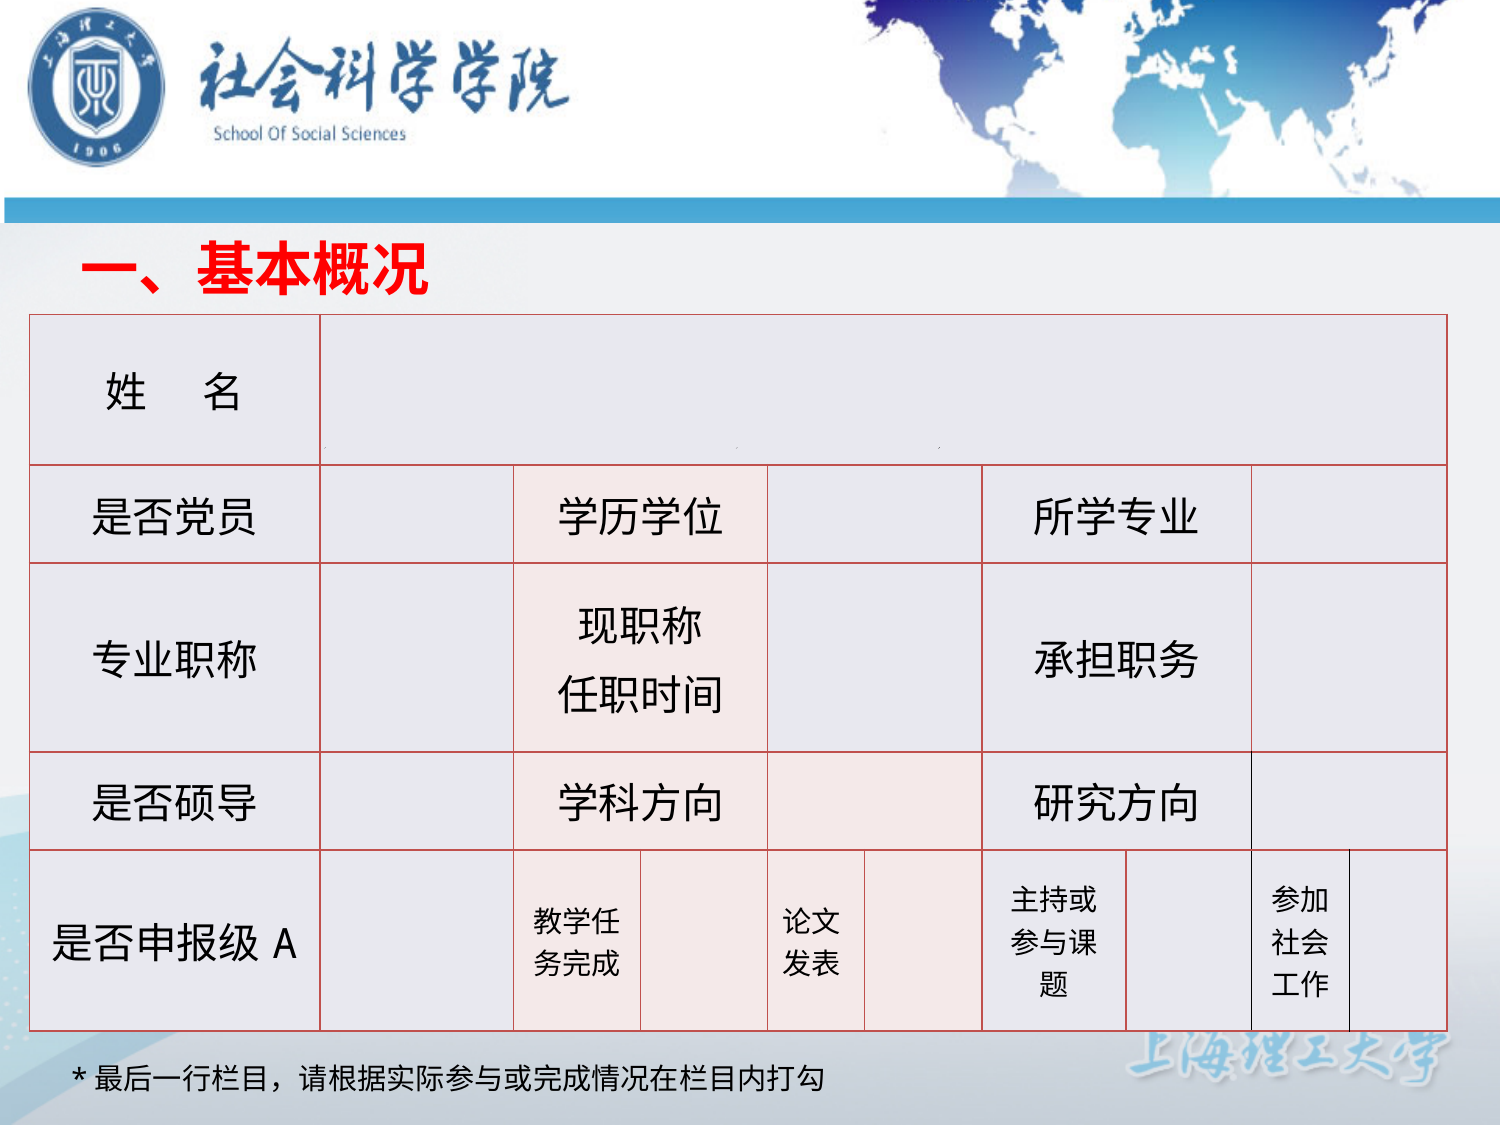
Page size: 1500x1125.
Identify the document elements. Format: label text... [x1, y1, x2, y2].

table_cell [768, 564, 981, 751]
table_cell 所学专业 [983, 466, 1251, 562]
table_cell [1127, 851, 1251, 1030]
table_cell [321, 564, 513, 751]
table_cell [321, 851, 513, 1030]
table_cell 学历学位 [514, 466, 767, 562]
table_cell [641, 851, 767, 1030]
table_cell 论文发表 [768, 851, 864, 1030]
table_cell 教学任务完成 [514, 851, 640, 1030]
table_cell [321, 753, 513, 849]
table_cell 学科方向 [514, 753, 767, 849]
table_cell 专业职称 [30, 564, 319, 751]
table_header 姓 名 [30, 315, 319, 464]
table_cell [1252, 753, 1446, 849]
table_cell 是否硕导 [30, 753, 319, 849]
table_cell [321, 466, 513, 562]
table_cell [1252, 466, 1446, 562]
table_cell [768, 466, 981, 562]
table_cell 研究方向 [983, 753, 1251, 849]
text_box *最后一行栏目，请根据实际参与或完成情况在栏目内打勾 [60, 1054, 837, 1101]
picture [0, 0, 1500, 1125]
table_header [321, 315, 1446, 464]
table_cell [768, 753, 981, 849]
table_cell 承担职务 [983, 564, 1251, 751]
title 一、基本概况 [64, 231, 1184, 314]
table_cell [1350, 851, 1446, 1030]
table_cell 参加社会工作 [1252, 851, 1349, 1030]
table_cell [865, 851, 981, 1030]
table_cell 是否党员 [30, 466, 319, 562]
table_cell 是否申报级A [30, 851, 319, 1030]
table_cell [1252, 564, 1446, 751]
table_cell 主持或参与课题 [983, 851, 1125, 1030]
table_cell 现职称 任职时间 [514, 564, 767, 751]
